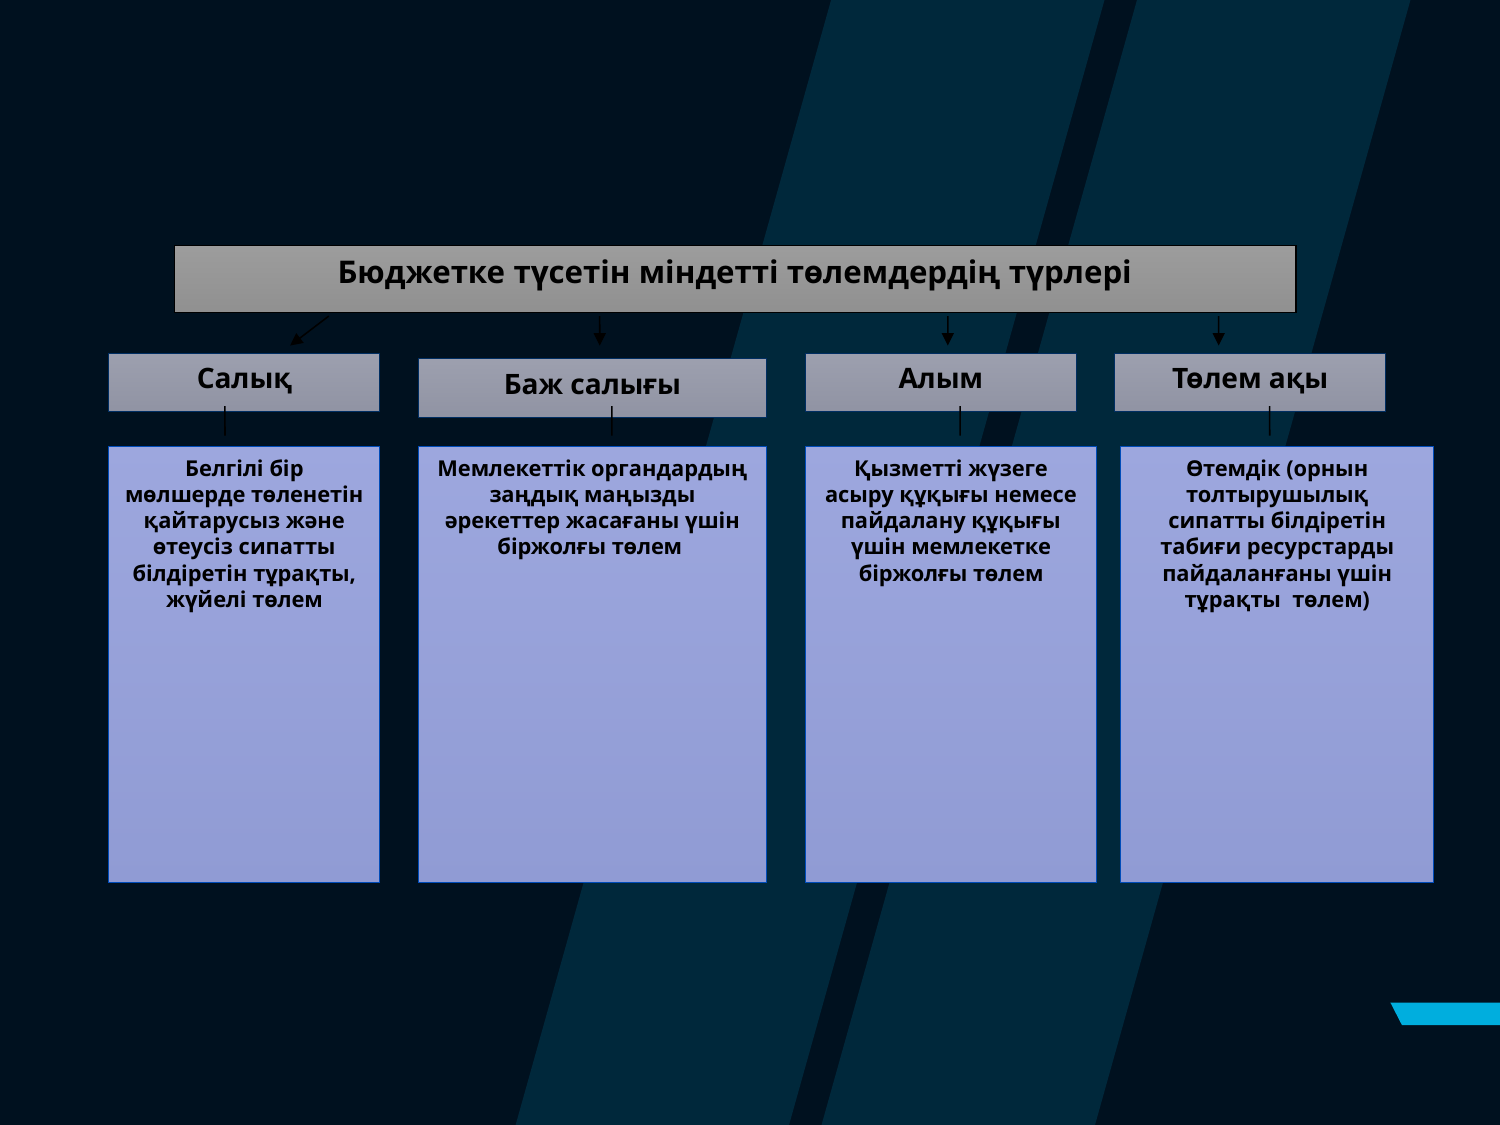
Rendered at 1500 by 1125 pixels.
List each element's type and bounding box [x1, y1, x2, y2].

text_box [108, 245, 1434, 883]
